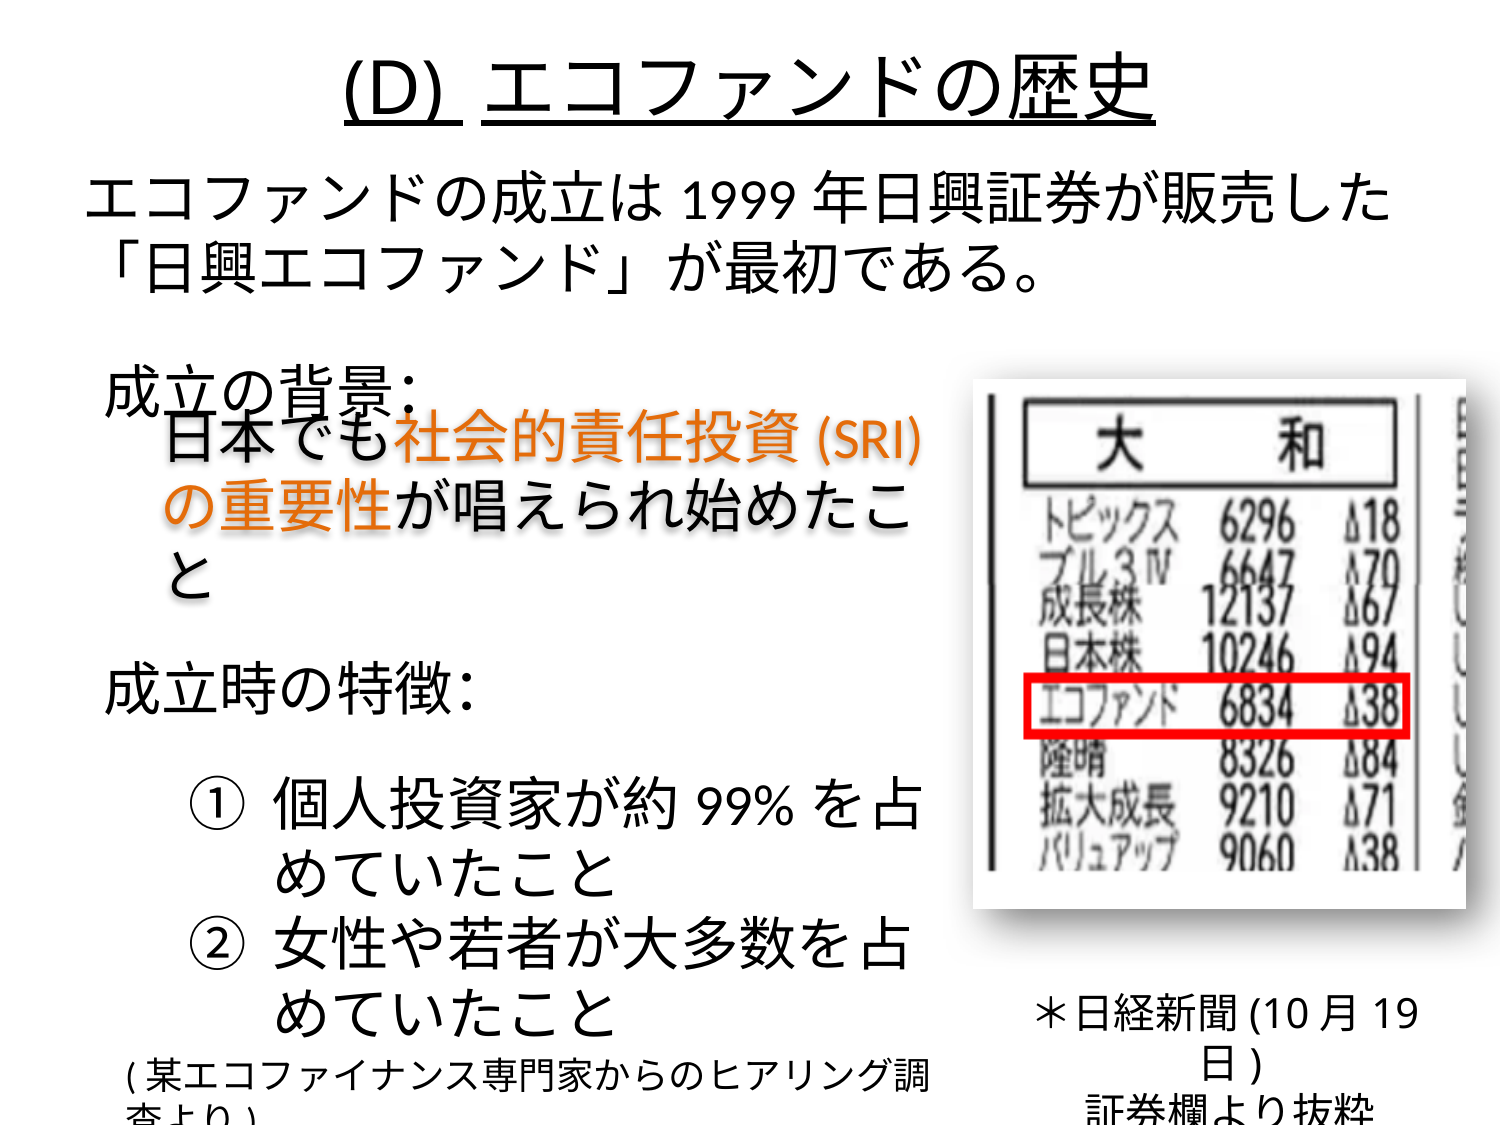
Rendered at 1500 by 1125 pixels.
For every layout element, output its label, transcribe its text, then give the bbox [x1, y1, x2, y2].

text_box ＊日経新聞(10月19日) 証券欄より抜粋 [1004, 979, 1455, 1125]
picture [973, 379, 1466, 910]
text_box 日本でも社会的責任投資(SRI)の重要性が唱えられ始めたこと [136, 414, 955, 595]
text_box エコファンドの成立は1999年日興証券が販売した「日興エコファンド」が最初である。 [67, 153, 1414, 309]
text_box 成立時の特徴： [88, 644, 539, 729]
text_box (某エコファイナンス専門家からのヒアリング調査より) [110, 1045, 974, 1125]
text_box 個人投資家が約99%を占めていたこと 女性や若者が大多数を占めていたこと [173, 759, 955, 1045]
text_box (D) エコファンドの歴史 [329, 32, 1171, 138]
text_box 成立の背景： [88, 348, 703, 433]
